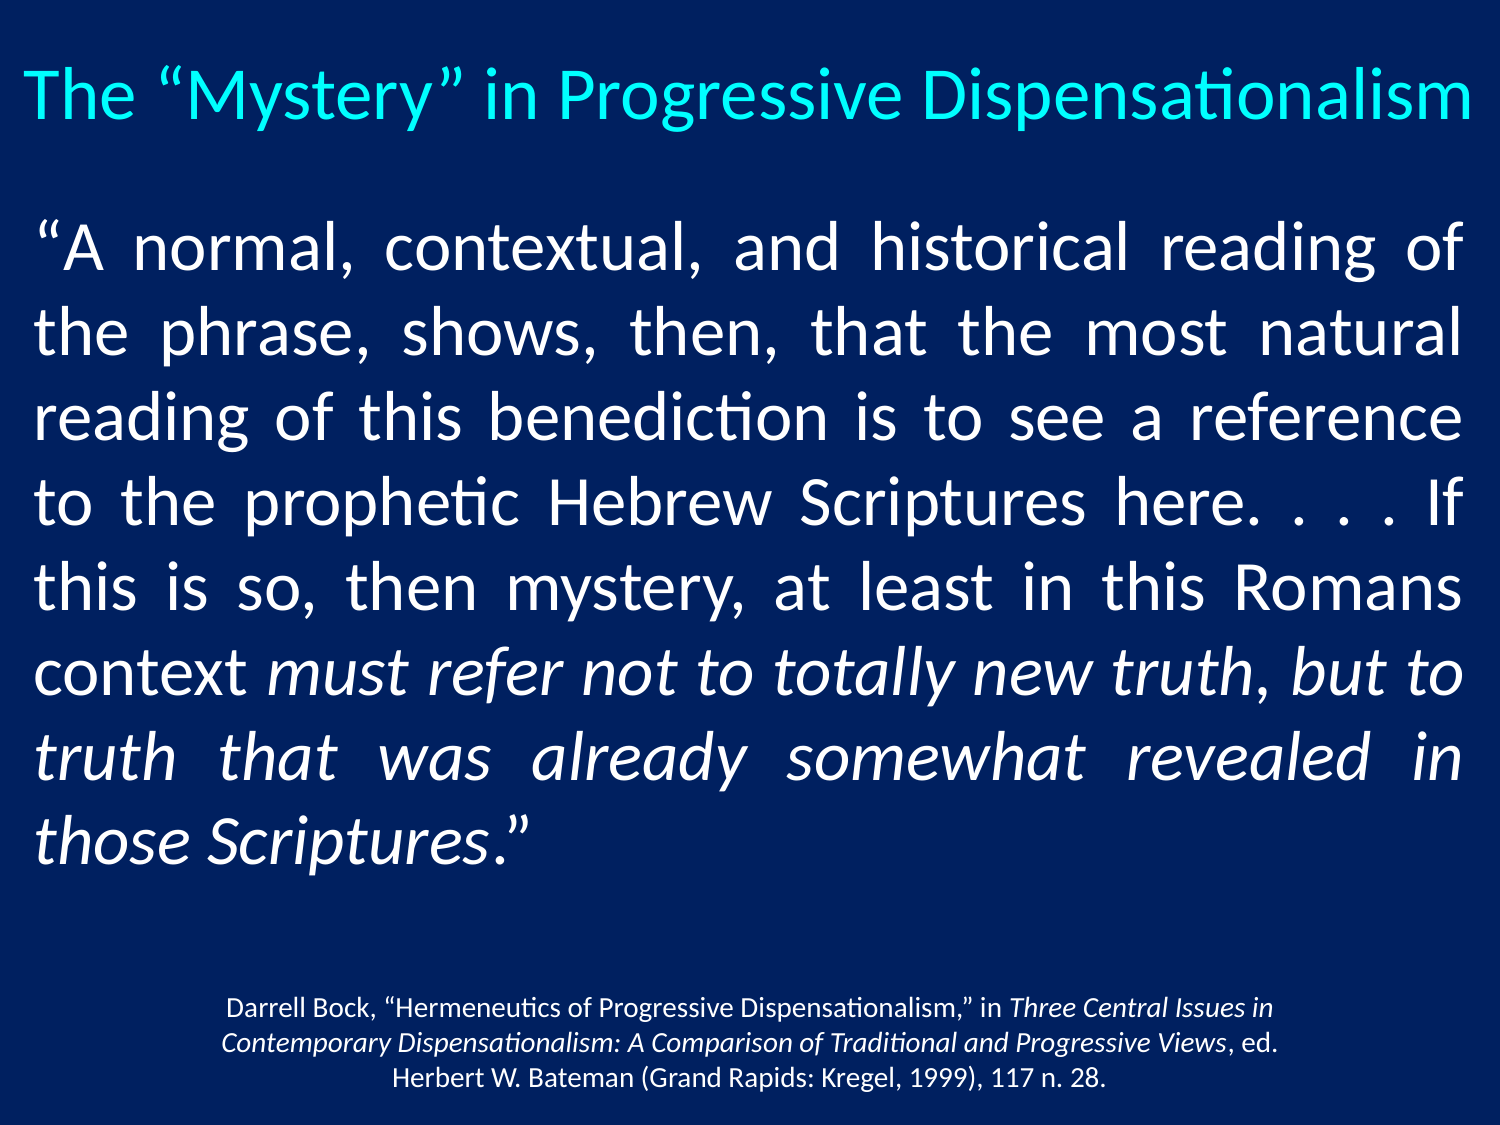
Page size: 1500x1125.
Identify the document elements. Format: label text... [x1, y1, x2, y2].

text_box Darrell Bock, “Hermeneutics of Progressive Dispensationalism,” in Three Central Issues in Contemporary Dispensationalism: A Comparison of Traditional and Progressive Views, ed. Herbert W. Bateman (Grand Rapids: Kregel, 1999), 117 n. 28. [162, 981, 1338, 1101]
text_box The “Mystery” in Progressive Dispensationalism [0, 37, 1500, 143]
text_box “A normal, contextual, and historical reading of the phrase, shows, then, that the most natural reading of this benediction is to see a reference to the prophetic Hebrew Scriptures here. . . . If this is so, then mystery, at least in this Romans context must refer not to totally new truth, but to truth that was already somewhat revealed in those Scriptures.” [18, 192, 1482, 887]
